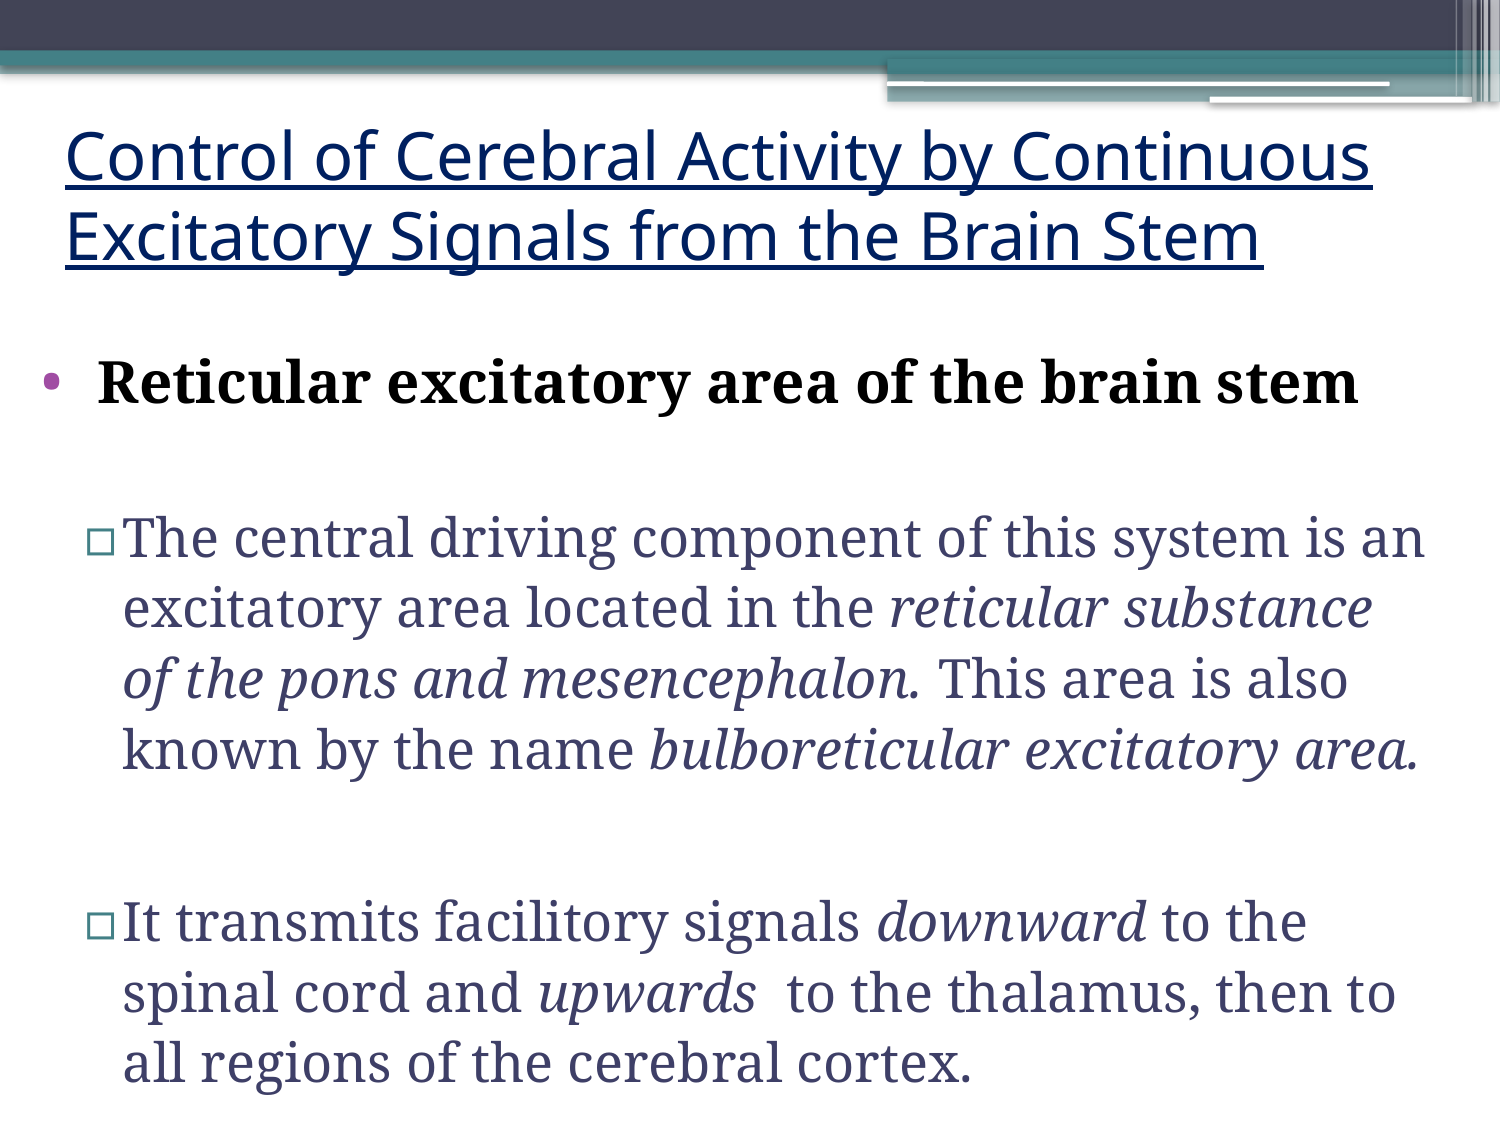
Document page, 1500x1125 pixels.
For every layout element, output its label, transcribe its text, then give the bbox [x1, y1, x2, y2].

list Reticular excitatory area of the brain stem The central driving component of this system is an excitatory area located in the reticular substance of the pons and mesencephalon. This area is also known by the name bulboreticular excitatory area. It transmits facilitory signals downward to the spinal cord and upwards to the thalamus, then to all regions of the cerebral cortex. [0, 337, 1450, 1125]
title Control of Cerebral Activity by Continuous Excitatory Signals from the Brain Stem [50, 87, 1438, 300]
